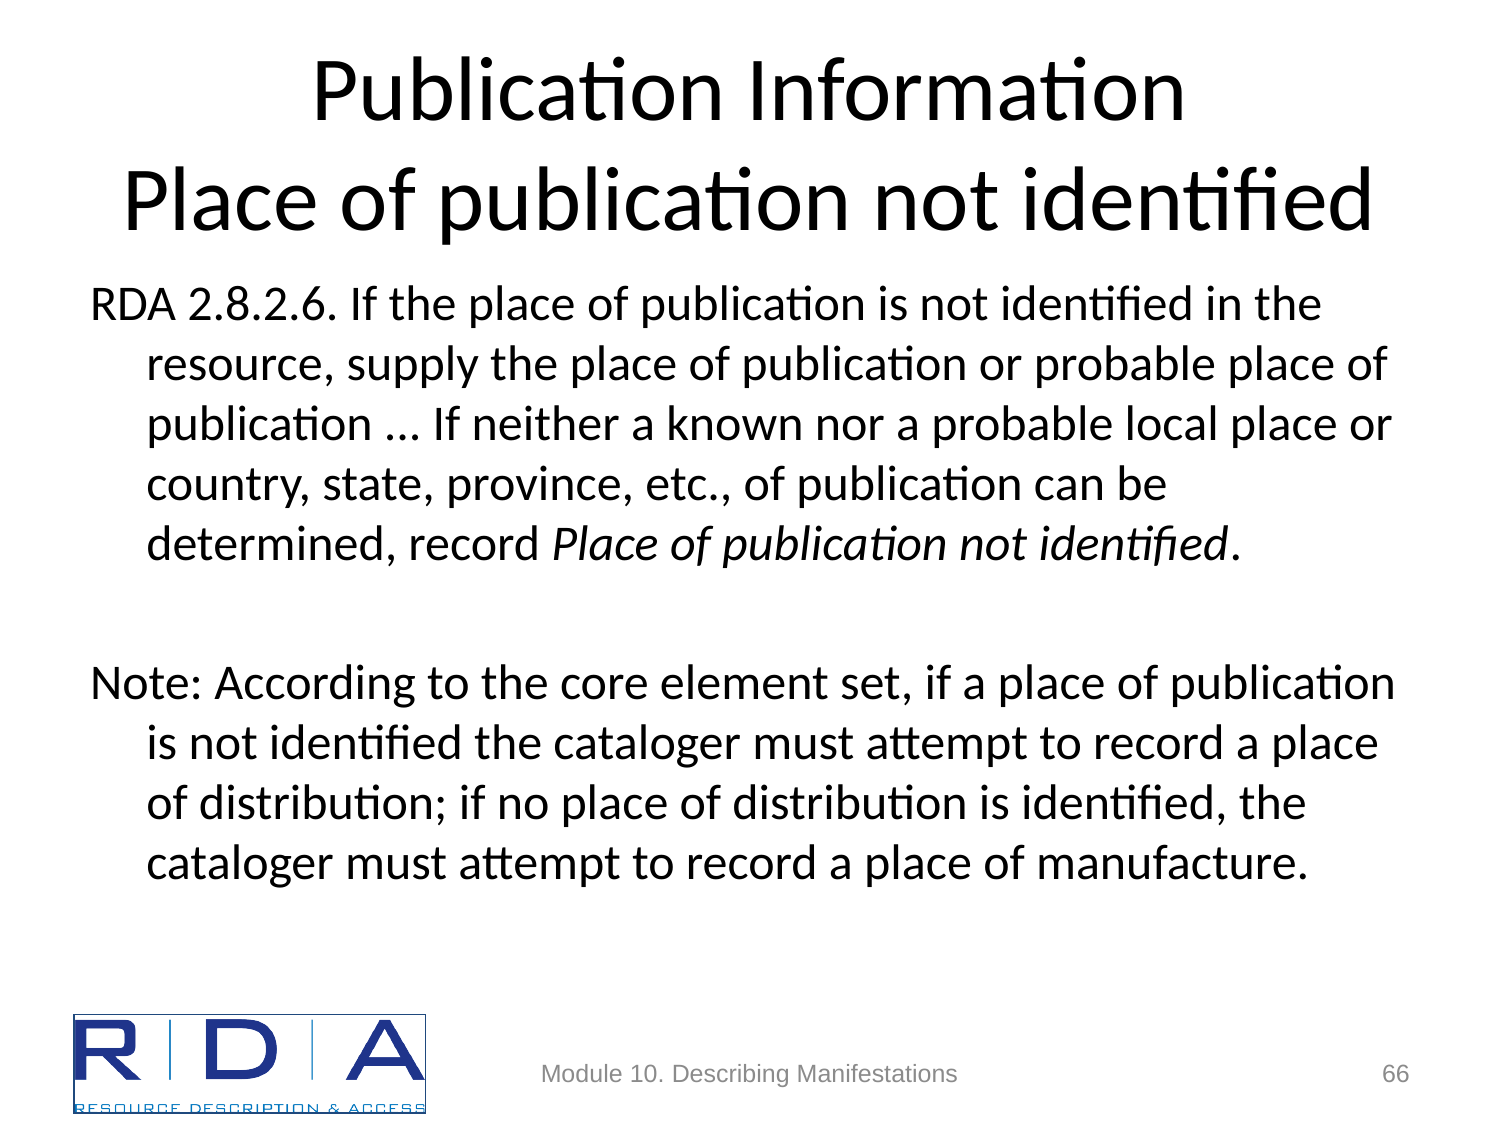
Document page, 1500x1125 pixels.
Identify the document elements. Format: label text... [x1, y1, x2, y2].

picture [75, 1015, 425, 1112]
title Publication Information Place of publication not identified [75, 45, 1425, 233]
footer Module 10. Describing Manifestations [512, 1042, 988, 1103]
list RDA 2.8.2.6. If the place of publication is not identified in the resource, supply the place of publication or probable place of publication ... If neither a known nor a probable local place or country, state, province, etc., of publication can be determined, record Place of publication not identified. Note: According to the core element set, if a place of publication is not identified the cataloger must attempt to record a place of distribution; if no place of distribution is identified, the cataloger must attempt to record a place of manufacture. [75, 262, 1425, 1005]
slide_number 66 [1074, 1042, 1425, 1103]
